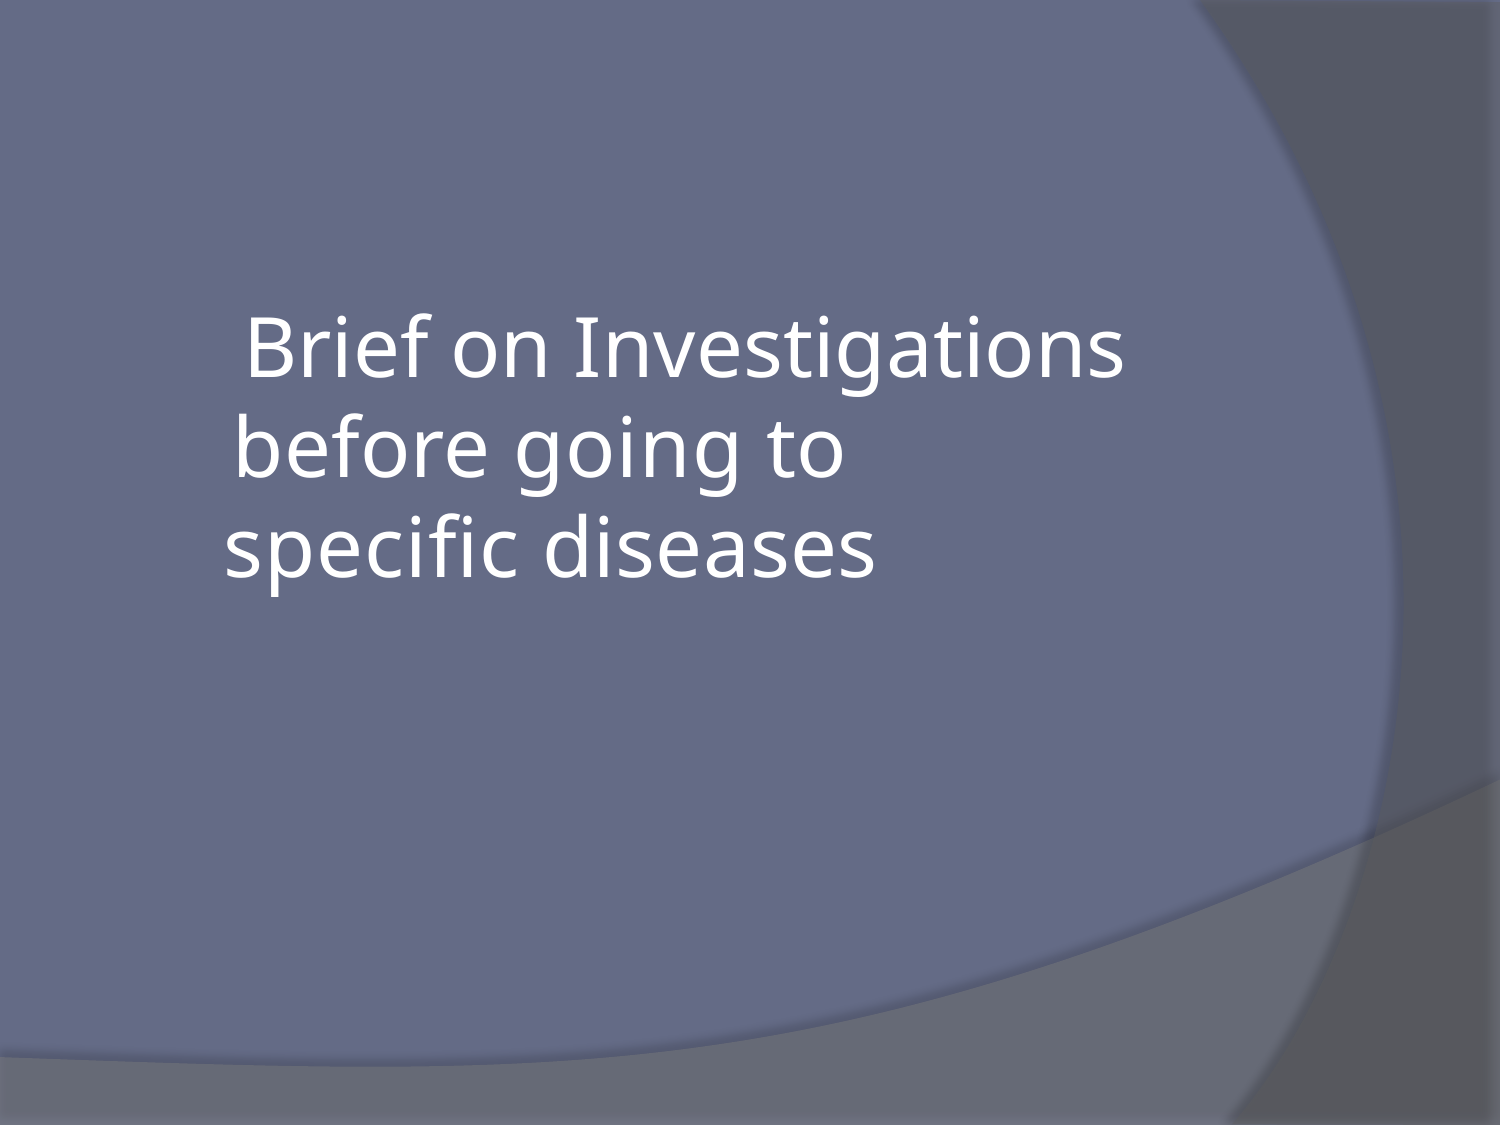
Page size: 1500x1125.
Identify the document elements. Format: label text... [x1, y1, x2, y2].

title Brief on Investigations before going to specific diseases [162, 251, 1281, 595]
